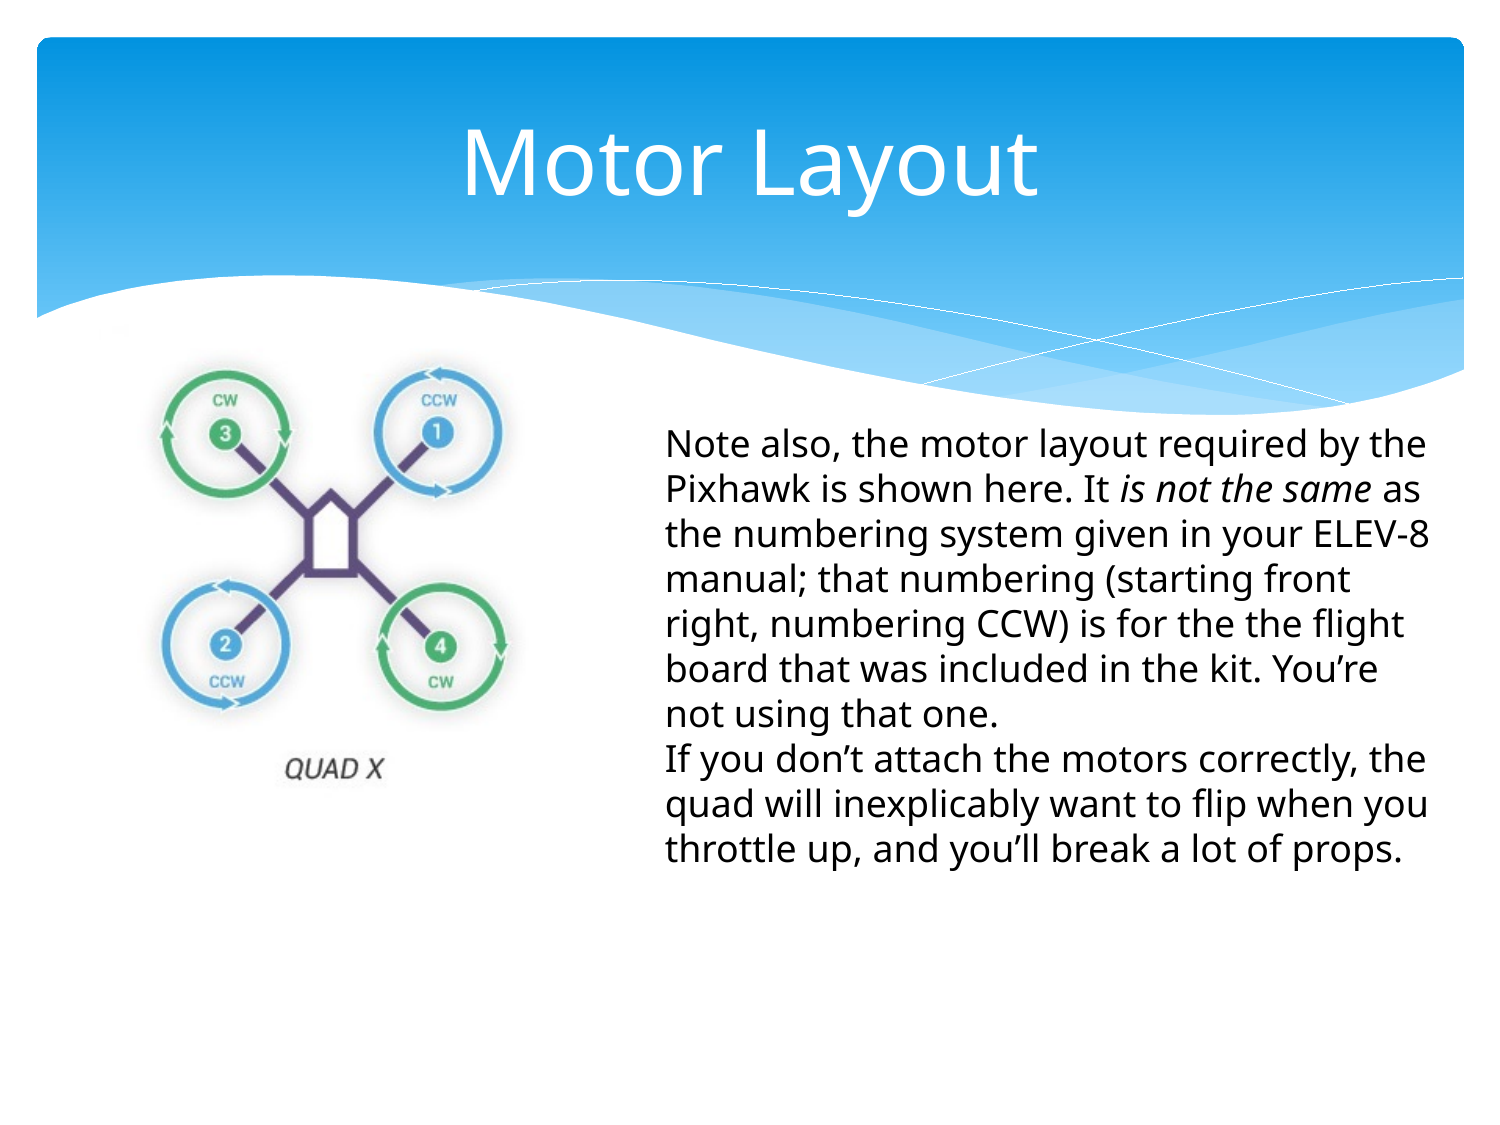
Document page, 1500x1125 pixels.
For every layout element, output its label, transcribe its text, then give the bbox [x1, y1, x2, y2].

text_box Note also, the motor layout required by the Pixhawk is shown here. It is not the same as the numbering system given in your ELEV-8 manual; that numbering (starting front right, numbering CCW) is for the the flight board that was included in the kit. You’re not using that one. If you don’t attach the motors correctly, the quad will inexplicably want to flip when you throttle up, and you’ll break a lot of props. [649, 412, 1463, 878]
title Motor Layout [75, 55, 1425, 261]
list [99, 324, 558, 807]
